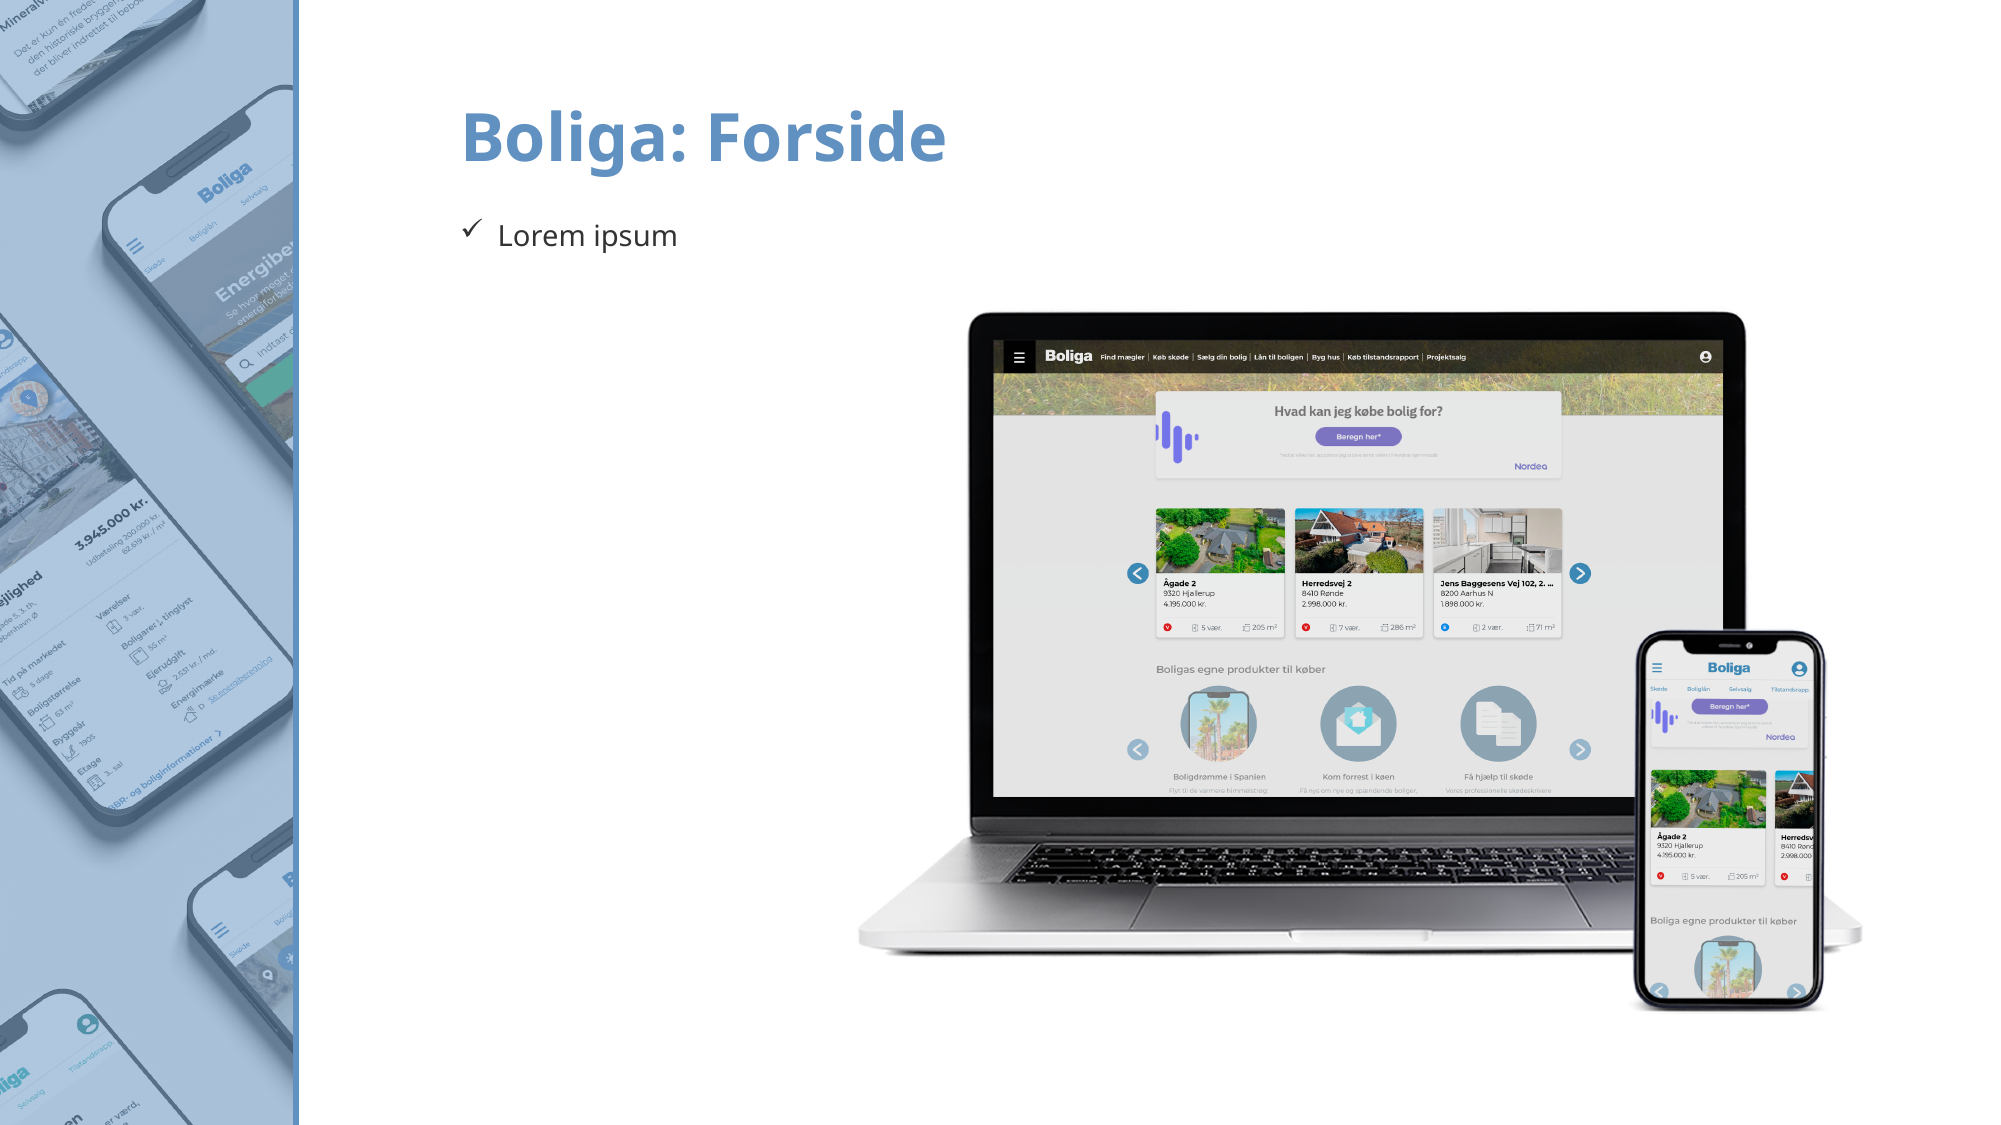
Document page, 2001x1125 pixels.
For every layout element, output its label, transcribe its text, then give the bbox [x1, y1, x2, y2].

picture [856, 306, 1863, 1014]
title Boliga: Forside [445, 59, 1863, 210]
list Lorem ipsum [445, 209, 1139, 1014]
picture [0, 0, 295, 1125]
